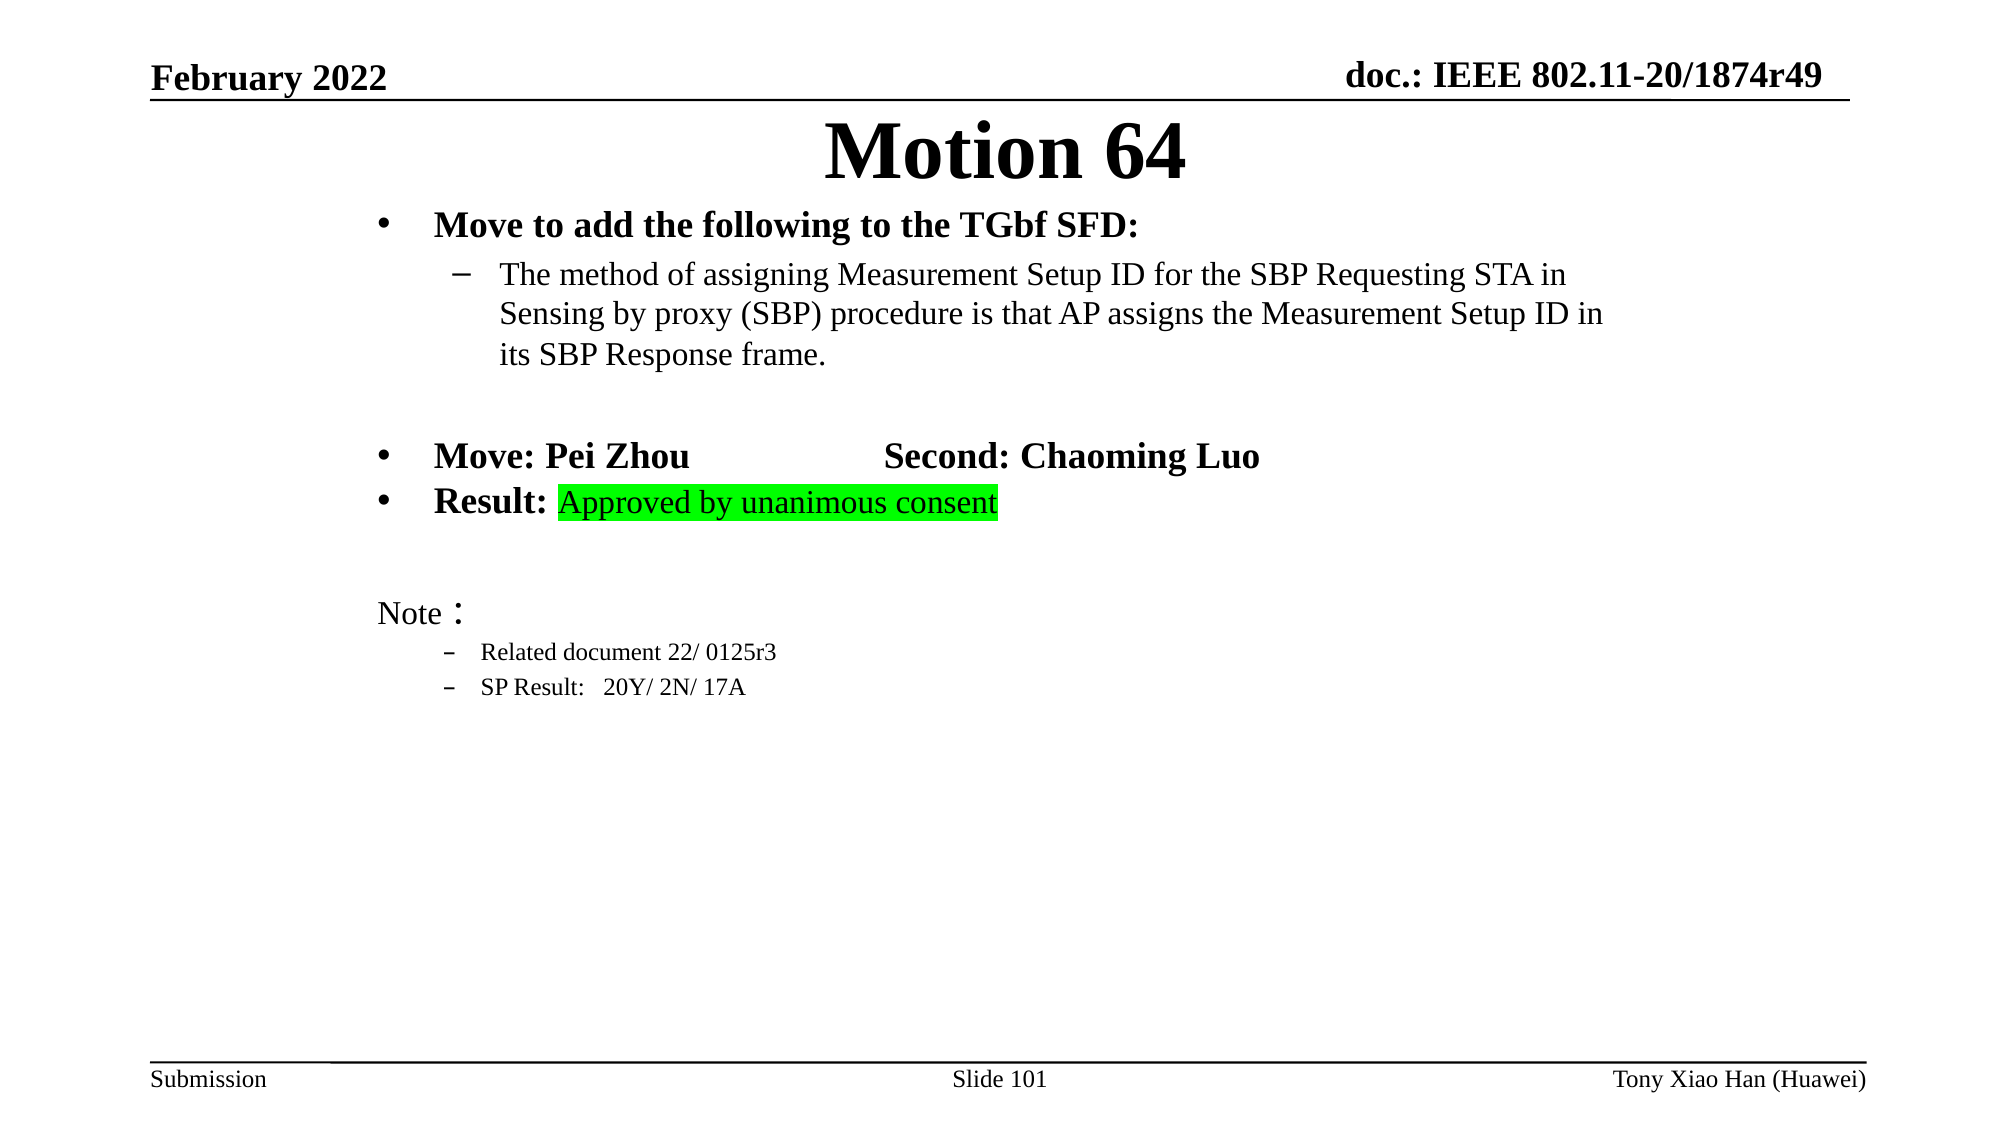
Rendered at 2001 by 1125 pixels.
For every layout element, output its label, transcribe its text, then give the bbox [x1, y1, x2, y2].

text_box Move to add the following to the TGbf SFD: The method of assigning Measurement Setup ID for the SBP Requesting STA in Sensing by proxy (SBP) procedure is that AP assigns the Measurement Setup ID in its SBP Response frame. Move: Pei Zhou Second: Chaoming Luo Result: Approved by unanimous consent Note： Related document 22/ 0125r3 SP Result: 20Y/ 2N/ 17A [362, 162, 1638, 875]
text_box Motion 64 [368, 87, 1644, 225]
